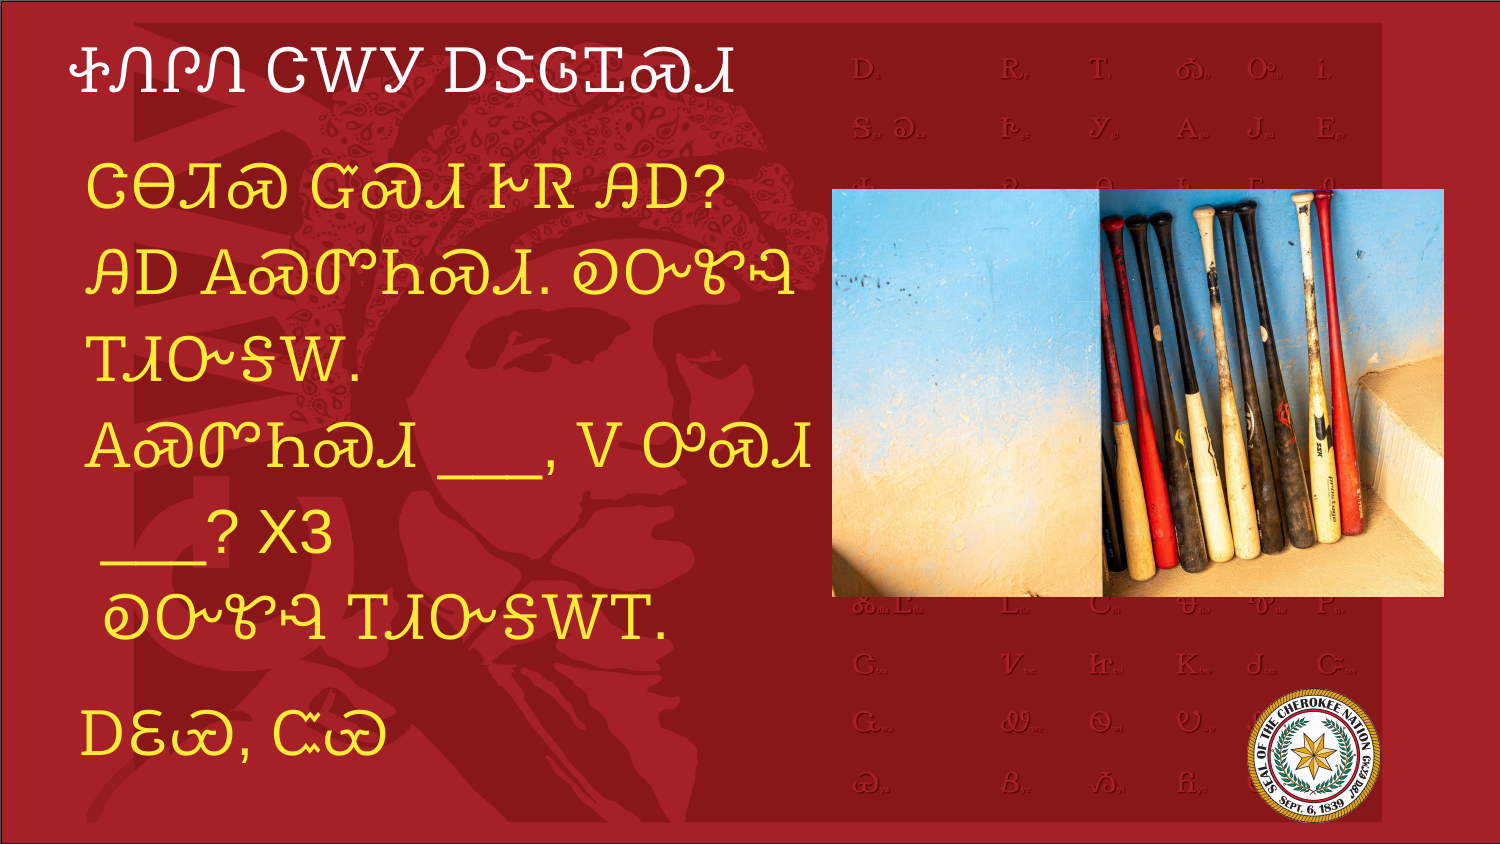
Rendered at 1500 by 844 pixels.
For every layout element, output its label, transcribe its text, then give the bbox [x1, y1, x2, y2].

picture [0, 0, 1500, 844]
list ᎠᏋᏯ, ᏨᏯ [62, 667, 833, 808]
title ᏐᏁᎵᏁ ᏣᎳᎩ ᎠᏕᎶᏆᏍᏗ [53, 7, 1426, 121]
list ᏣᎾᏘᏍ ᏳᏍᏗ ᎨᏒ ᎯᎠ? ᎯᎠ ᎪᏍᏛᏂᏍᏗ. ᎧᏅᏑᎸ ᎢᏗᏅᎦᎳ. ᎪᏍᏛᏂᏍᏗ ___, Ꮩ ᎤᏍᏗ ___? X3 ᎧᏅᏑᎸ ᎢᏗᏅᎦᎳᎢ. [69, 120, 840, 659]
